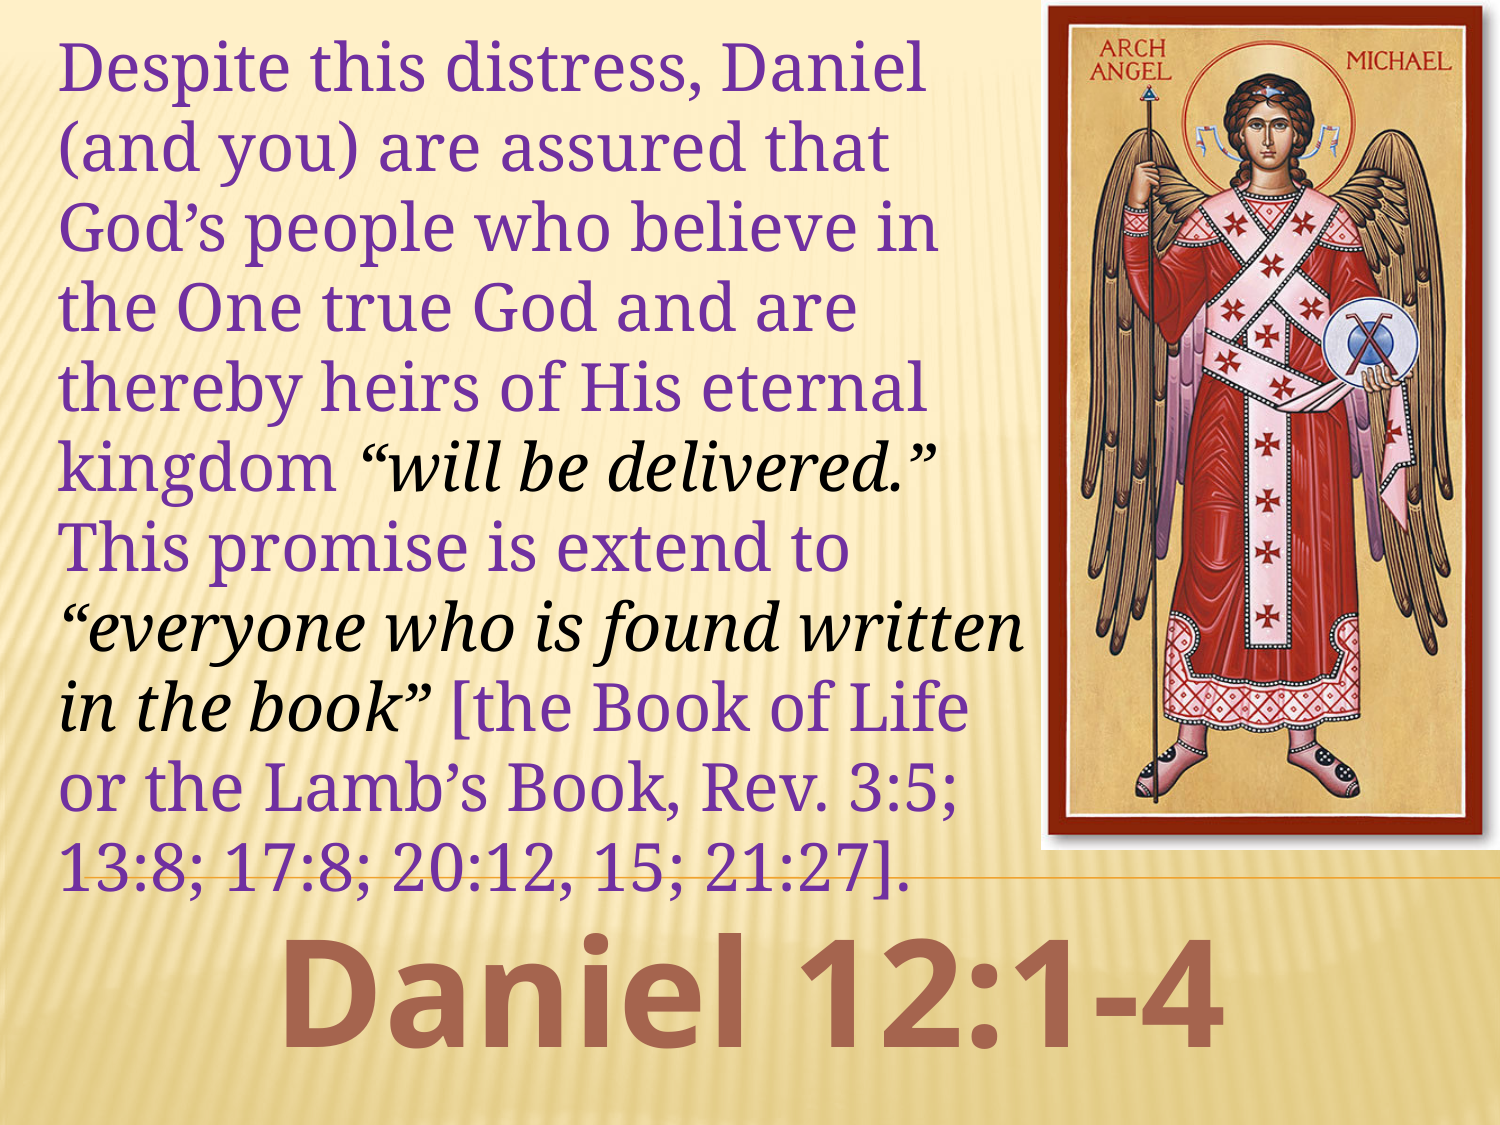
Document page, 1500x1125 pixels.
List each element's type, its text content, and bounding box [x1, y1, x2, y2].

text_box Daniel 12:1-4 [0, 890, 1500, 1086]
picture [1040, 0, 1500, 851]
text_box Despite this distress, Daniel (and you) are assured that God’s people who believe in the One true God and are thereby heirs of His eternal kingdom “will be delivered.” This promise is extend to “everyone who is found written in the book” [the Book of Life or the Lamb’s Book, Rev. 3:5; 13:8; 17:8; 20:12, 15; 21:27]. [37, 24, 1030, 838]
